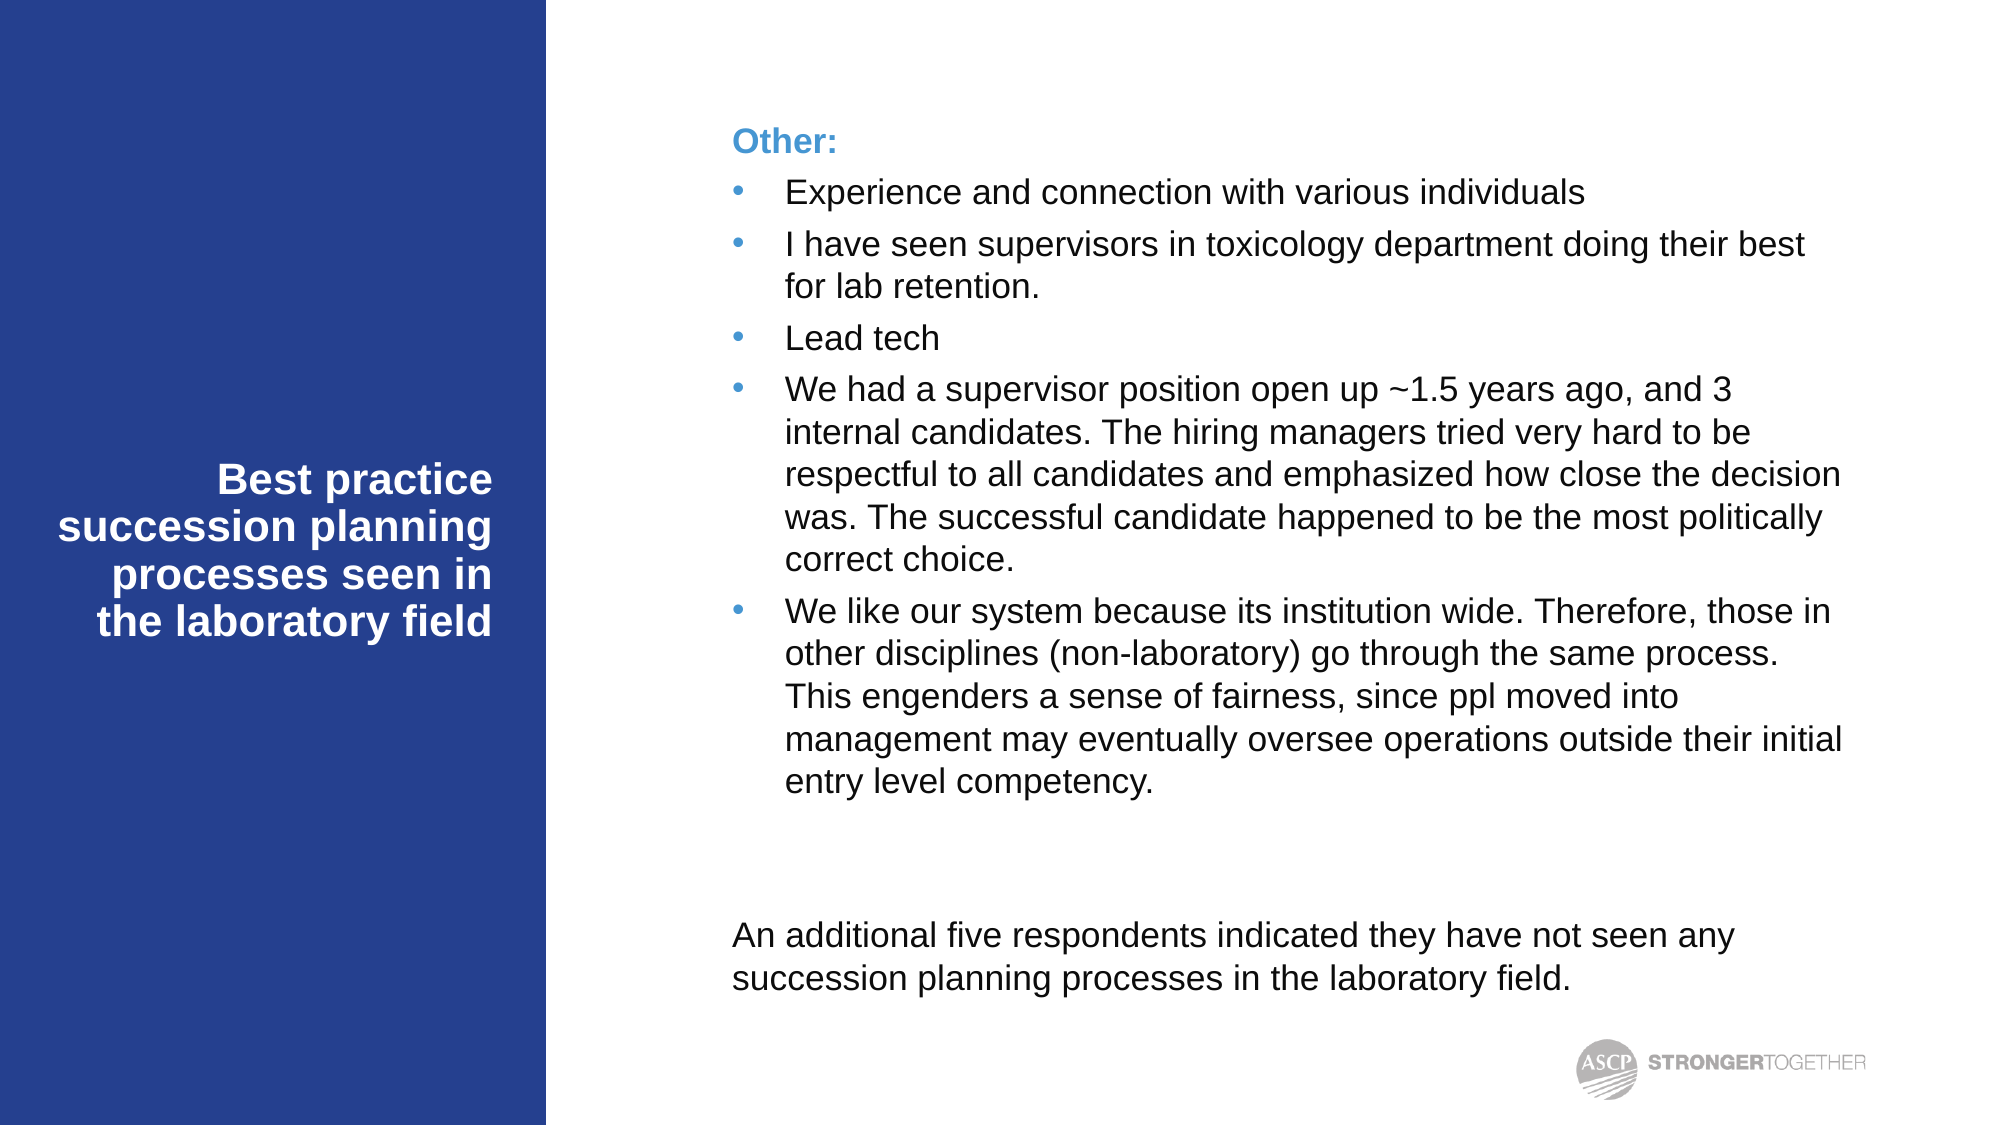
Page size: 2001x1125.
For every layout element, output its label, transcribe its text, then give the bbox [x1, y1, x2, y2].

list Other: Experience and connection with various individuals I have seen supervisors in toxicology department doing their best for lab retention. Lead tech We had a supervisor position open up ~1.5 years ago, and 3 internal candidates. The hiring managers tried very hard to be respectful to all candidates and emphasized how close the decision was. The successful candidate happened to be the most politically correct choice. We like our system because its institution wide. Therefore, those in other disciplines (non-laboratory) go through the same process. This engenders a sense of fairness, since ppl moved into management may eventually oversee operations outside their initial entry level competency. An additional five respondents indicated they have not seen any succession planning processes in the laboratory field. [701, 107, 1866, 1009]
picture [1576, 1039, 1866, 1100]
title Best practice succession planning processes seen in the laboratory field [37, 448, 509, 667]
